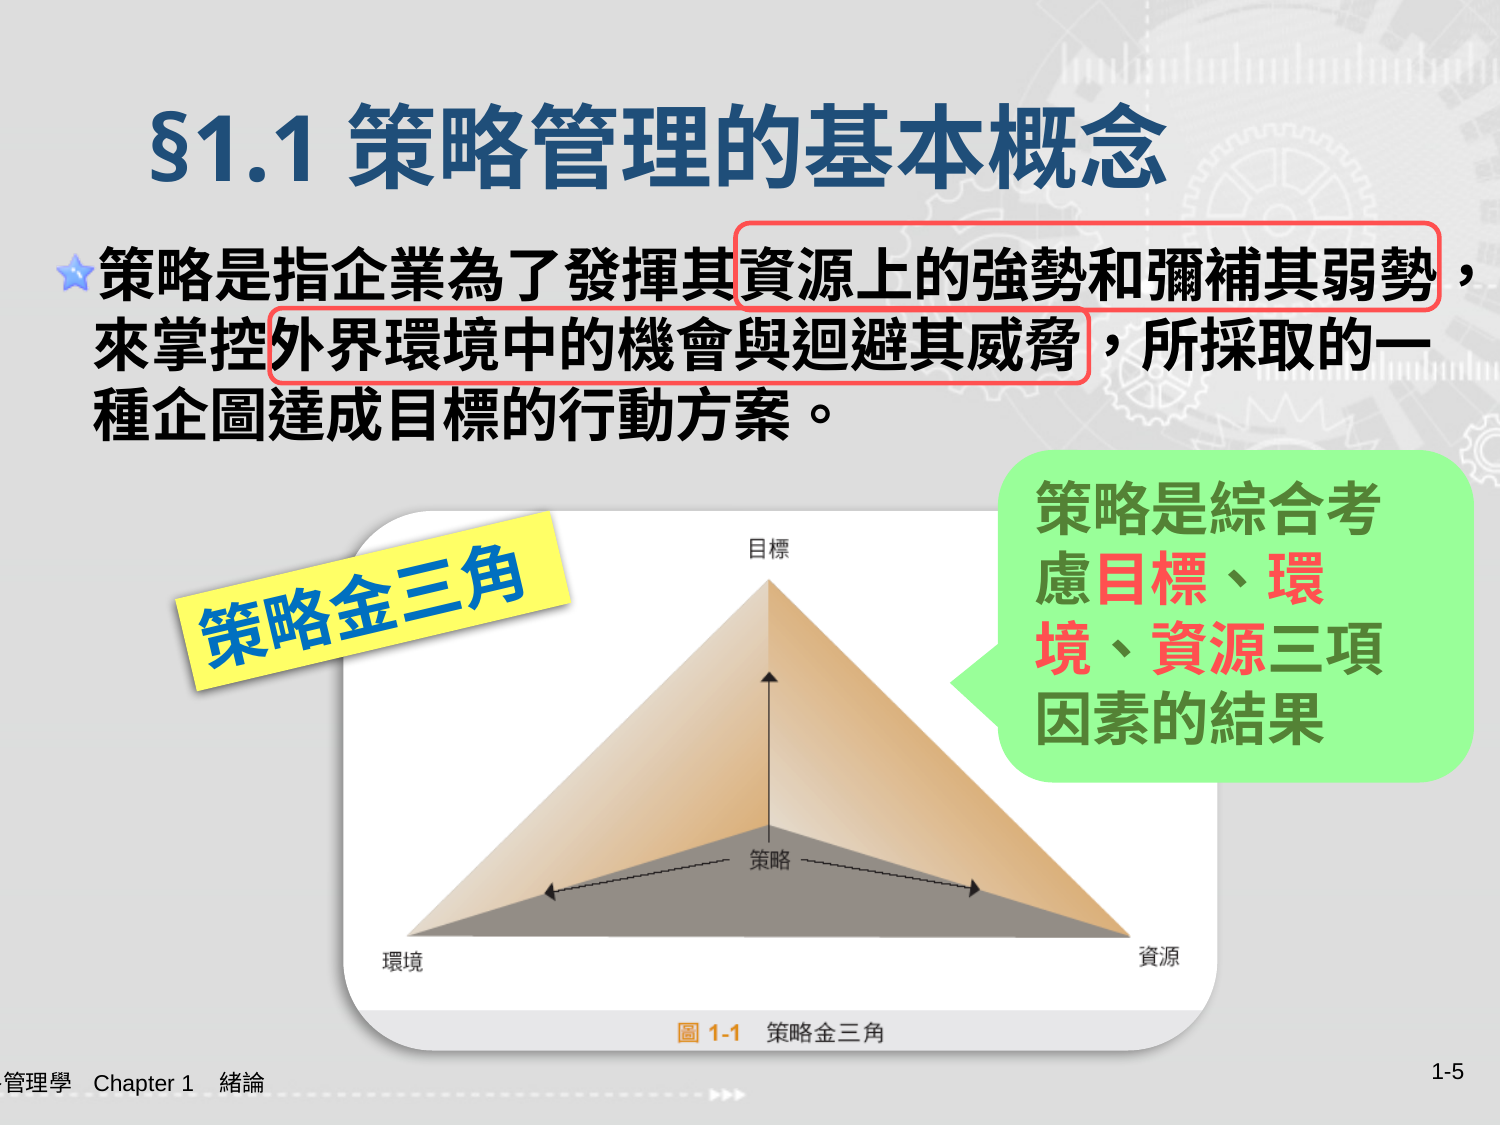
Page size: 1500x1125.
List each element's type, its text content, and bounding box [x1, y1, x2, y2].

slide_number 1-5 [1059, 1047, 1480, 1094]
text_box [997, 449, 1474, 783]
picture [0, 0, 1500, 1125]
text_box [734, 221, 1441, 312]
text_box [268, 307, 1090, 385]
title §1.1策略管理的基本概念 [132, 90, 1379, 214]
list 策略是指企業為了發揮其資源上的強勢和彌補其弱勢，來掌控外界環境中的機會與迴避其威脅，所採取的一種企圖達成目標的行動方案。 [40, 230, 1460, 973]
slide_number 策略管理學 Chapter 1 緒論 [0, 1052, 449, 1113]
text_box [180, 510, 1218, 1051]
